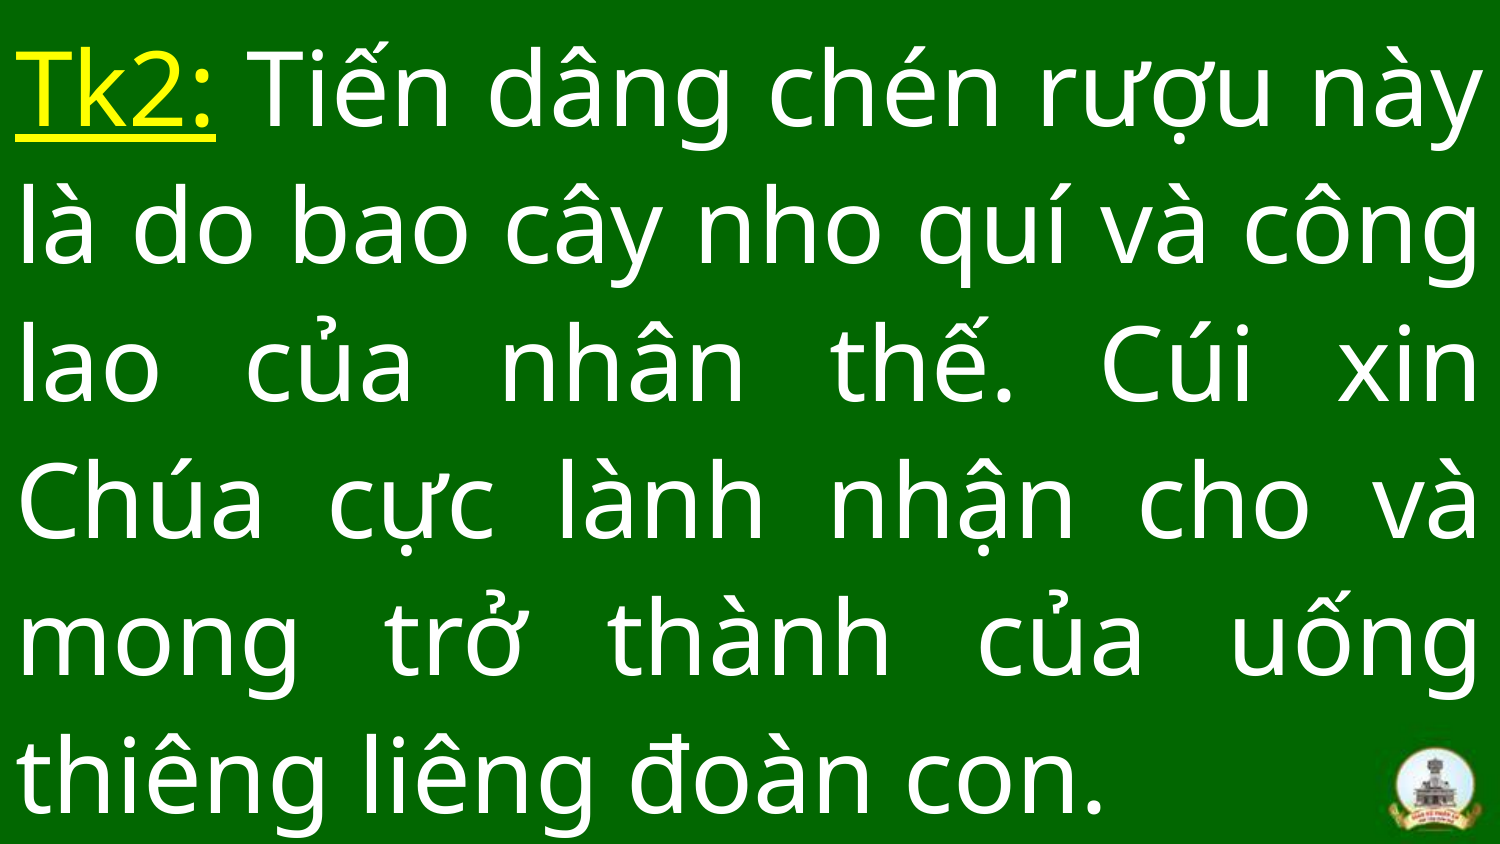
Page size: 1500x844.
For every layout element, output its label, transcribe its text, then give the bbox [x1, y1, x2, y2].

title Tk2: Tiến dâng chén rượu này là do bao cây nho quí và công lao của nhân thế. Cúi xin Chúa cực lành nhận cho và mong trở thành của uống thiêng liêng đoàn con. [0, 0, 1500, 844]
